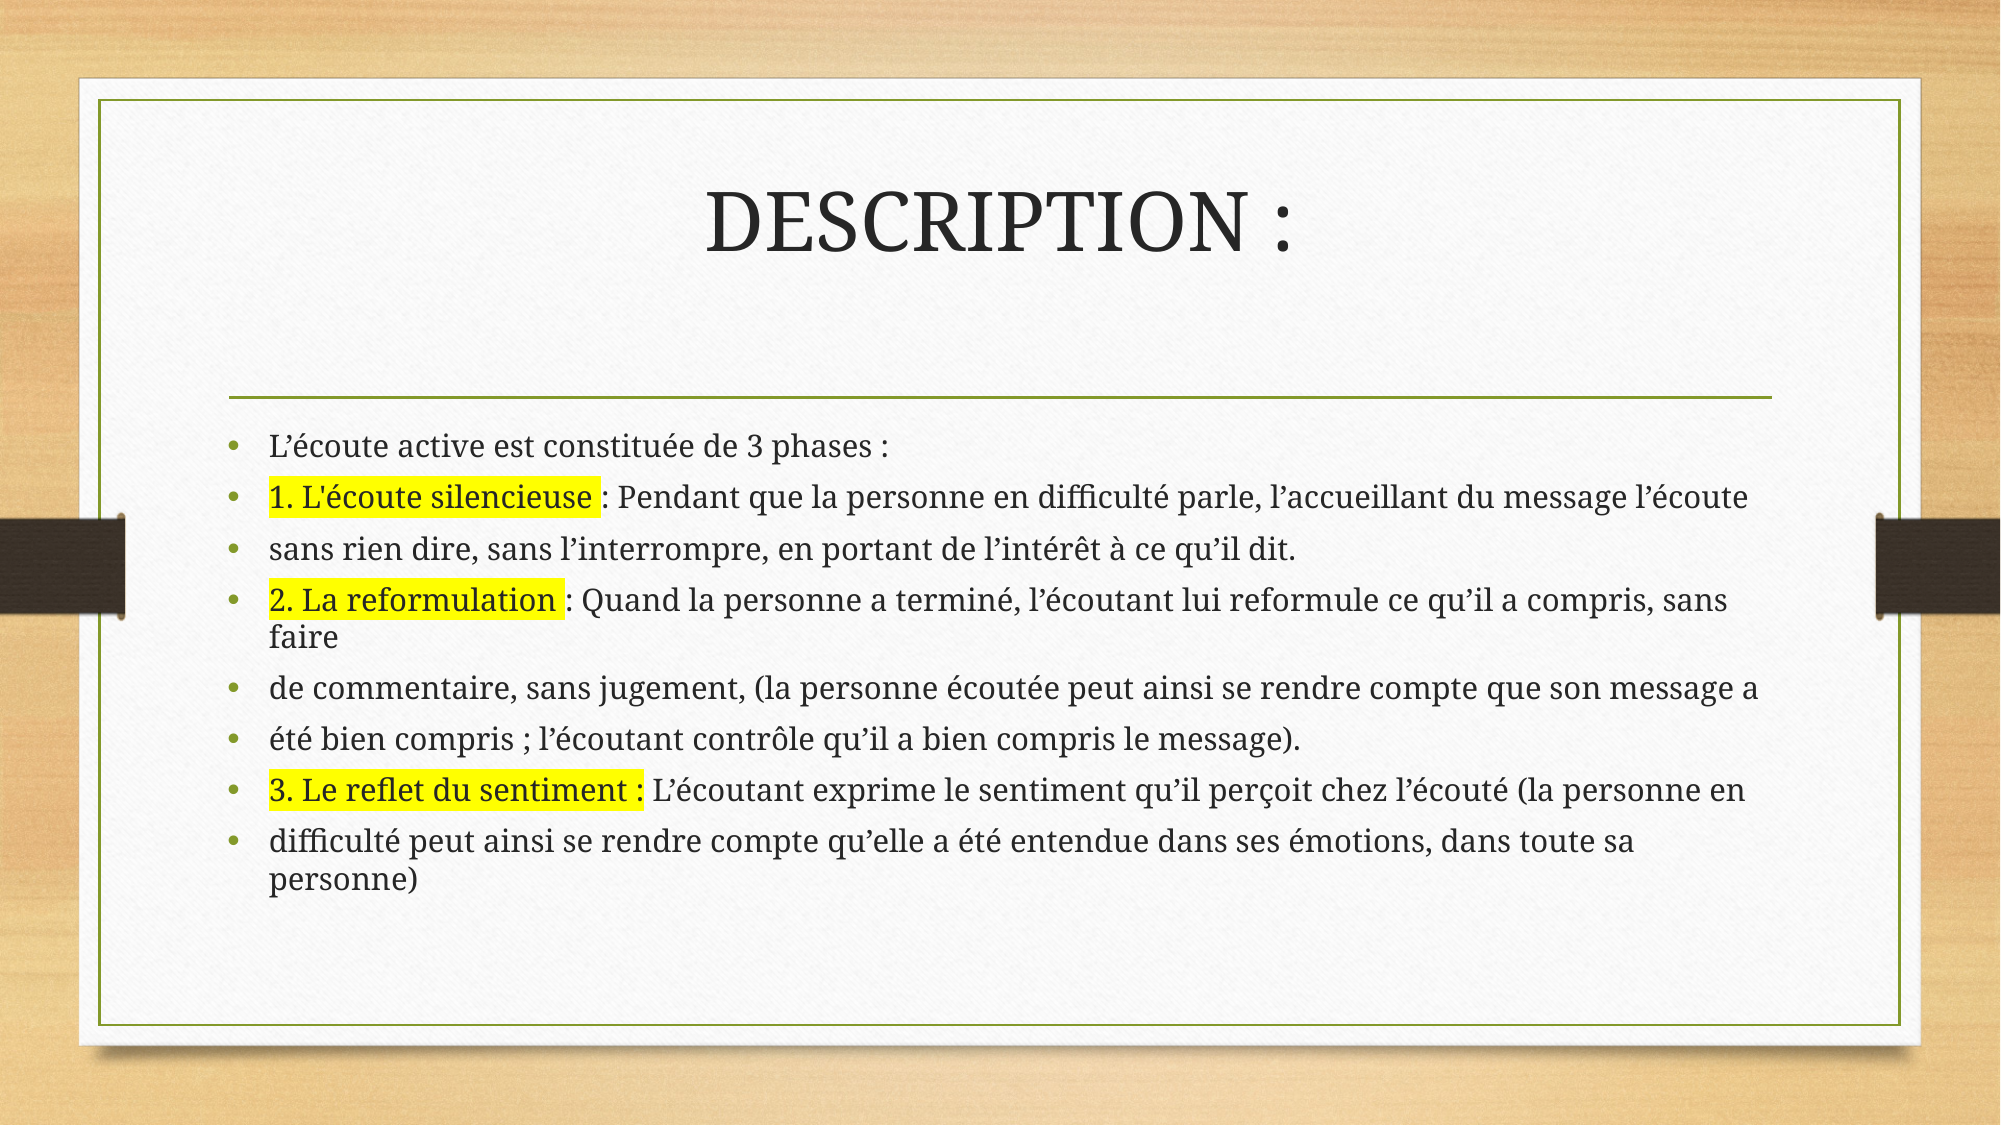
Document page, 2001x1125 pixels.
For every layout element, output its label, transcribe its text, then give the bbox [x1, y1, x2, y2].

title DESCRIPTION : [212, 161, 1788, 375]
list L’écoute active est constituée de 3 phases : 1. L'écoute silencieuse : Pendant que la personne en difficulté parle, l’accueillant du message l’écoute sans rien dire, sans l’interrompre, en portant de l’intérêt à ce qu’il dit. 2. La reformulation : Quand la personne a terminé, l’écoutant lui reformule ce qu’il a compris, sans faire de commentaire, sans jugement, (la personne écoutée peut ainsi se rendre compte que son message a été bien compris ; l’écoutant contrôle qu’il a bien compris le message). 3. Le reflet du sentiment : L’écoutant exprime le sentiment qu’il perçoit chez l’écouté (la personne en difficulté peut ainsi se rendre compte qu’elle a été entendue dans ses émotions, dans toute sa personne) [212, 419, 1788, 964]
picture [0, 0, 2001, 1125]
